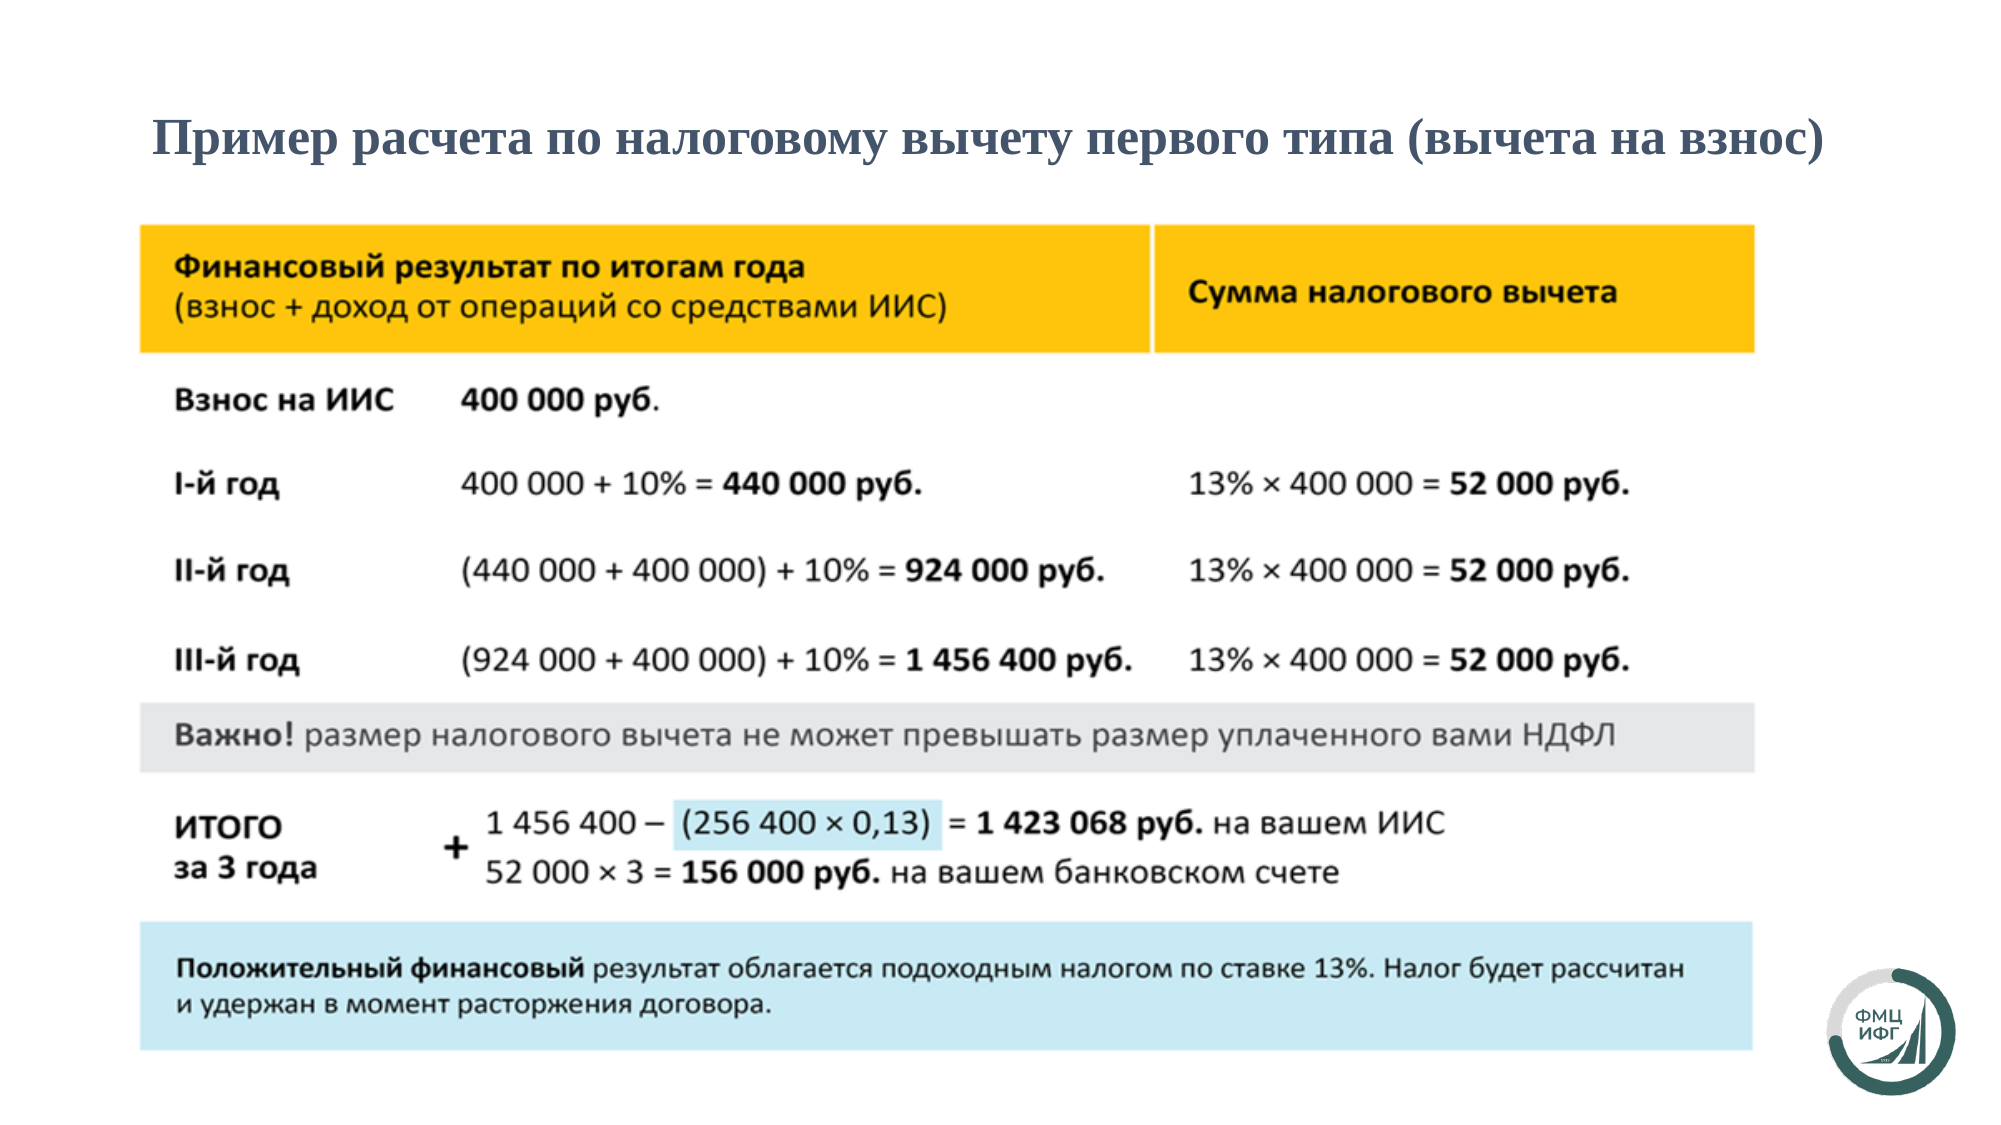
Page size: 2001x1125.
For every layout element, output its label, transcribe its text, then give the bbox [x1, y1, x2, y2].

picture [137, 220, 1758, 1054]
title Пример расчета по налоговому вычету первого типа (вычета на взнос) [137, 59, 1863, 278]
picture [1797, 968, 1960, 1096]
